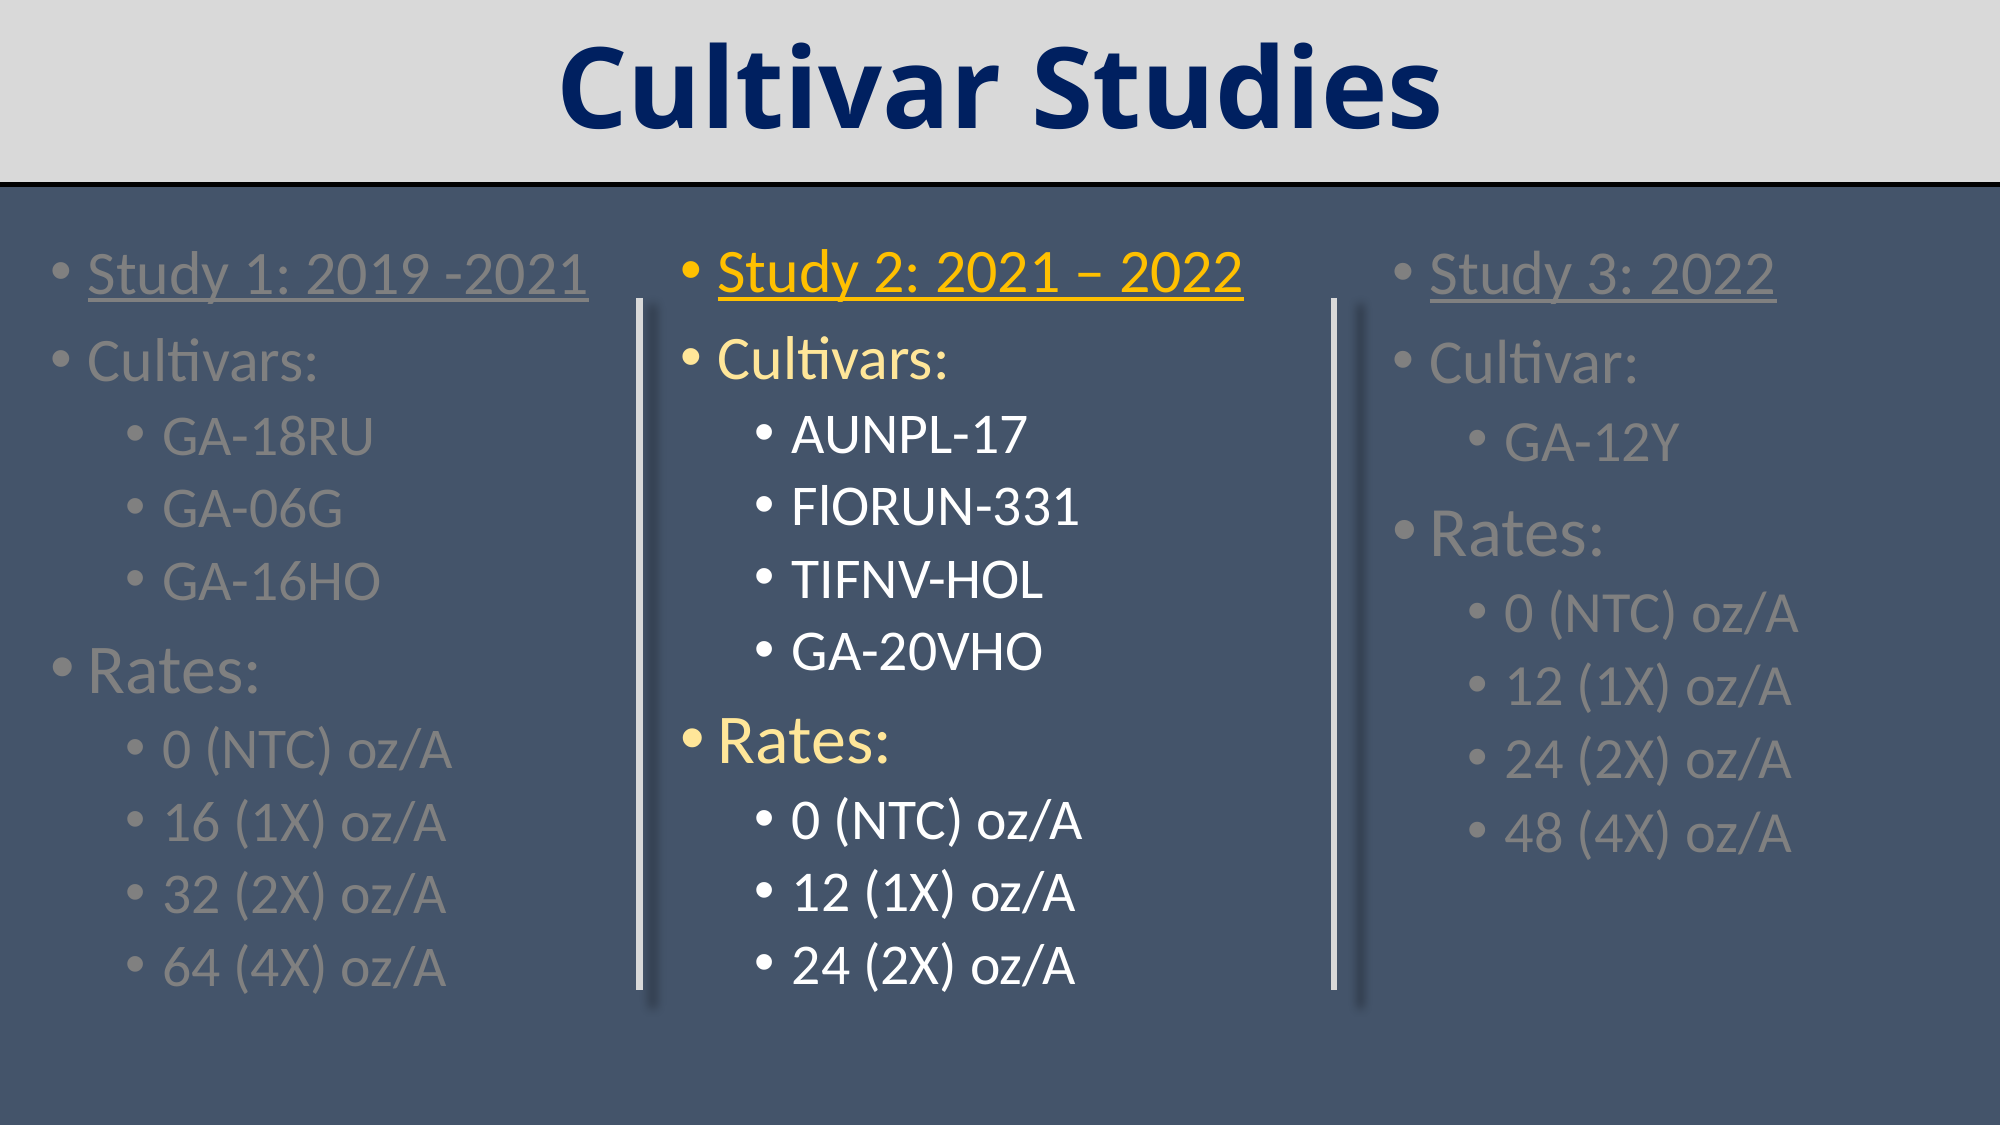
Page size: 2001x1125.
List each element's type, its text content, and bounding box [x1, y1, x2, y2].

text_box Study 3: 2022 Cultivar: GA-12Y Rates: 0 (NTC) oz/A 12 (1X) oz/A 24 (2X) oz/A 48 (4X) oz/A [1377, 233, 1965, 1014]
list Study 1: 2019 -2021 Cultivars: GA-18RU GA-06G GA-16HO Rates: 0 (NTC) oz/A 16 (1X) oz/A 32 (2X) oz/A 64 (4X) oz/A [35, 233, 623, 1014]
title Cultivar Studies [0, 0, 2000, 182]
list Study 2: 2021 – 2022 Cultivars: AUNPL-17 FlORUN-331 TIFNV-HOL GA-20VHO Rates: 0 (NTC) oz/A 12 (1X) oz/A 24 (2X) oz/A [665, 231, 1335, 1012]
